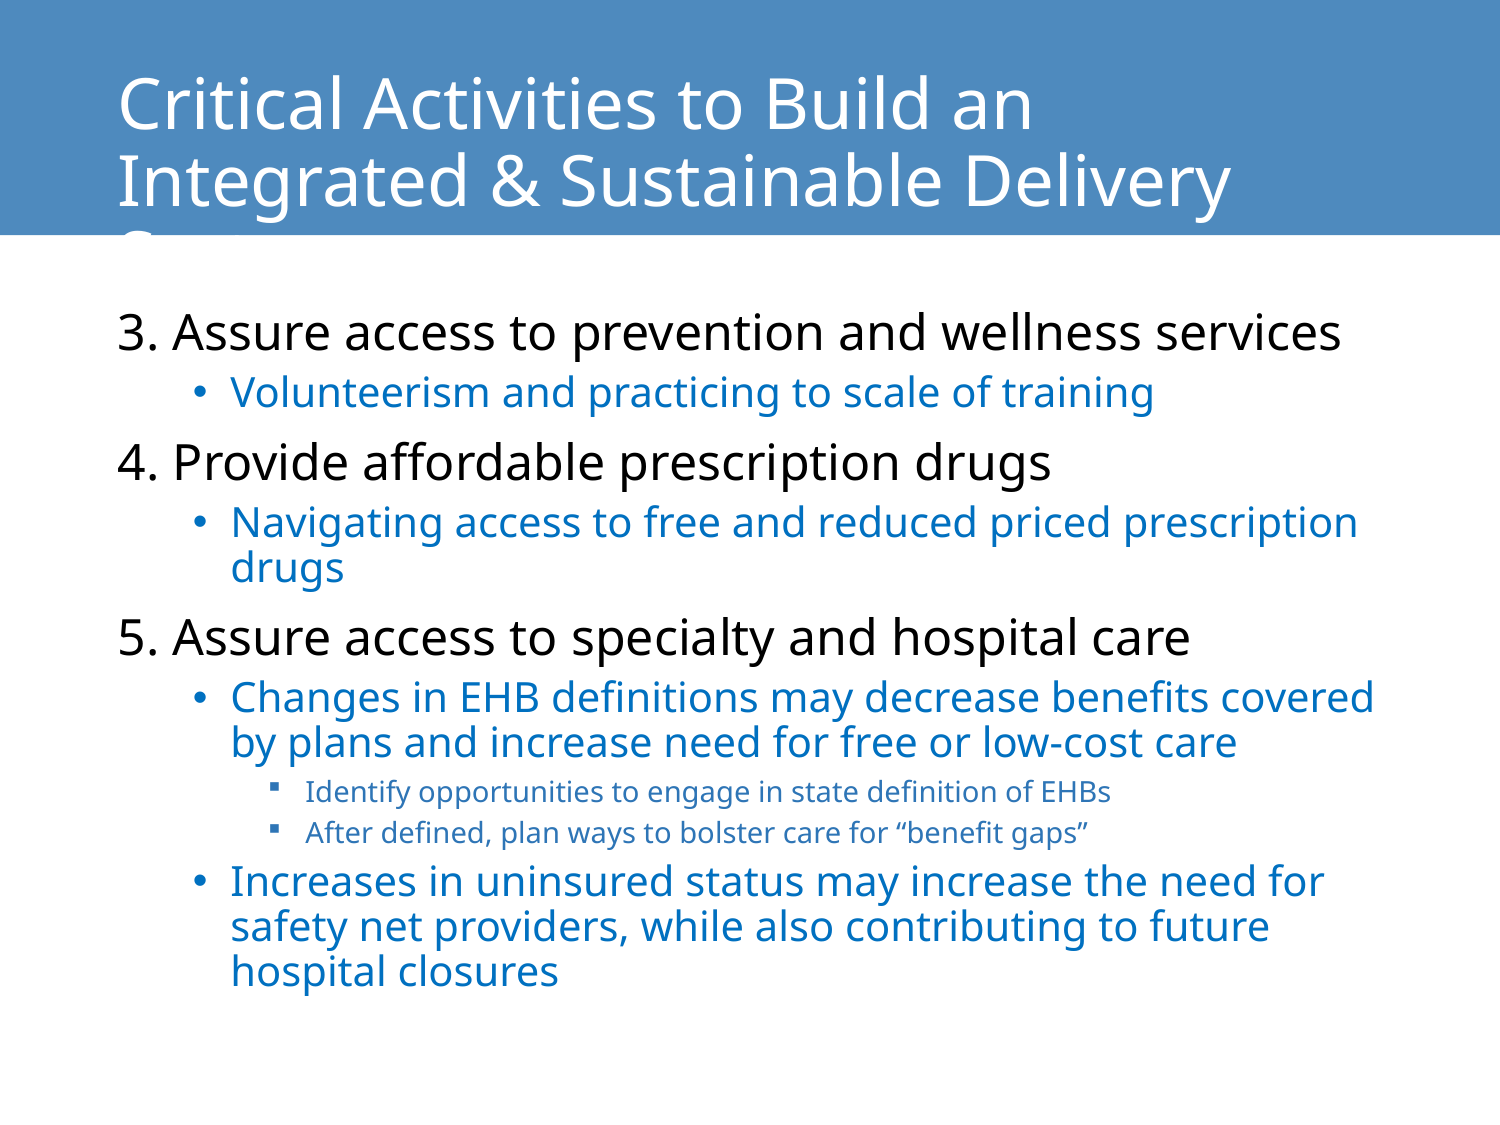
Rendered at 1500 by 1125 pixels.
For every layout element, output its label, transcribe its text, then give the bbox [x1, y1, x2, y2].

title Critical Activities to Build an Integrated & Sustainable Delivery System [103, 61, 1397, 234]
list 3. Assure access to prevention and wellness services Volunteerism and practicing to scale of training 4. Provide affordable prescription drugs Navigating access to free and reduced priced prescription drugs 5. Assure access to specialty and hospital care Changes in EHB definitions may decrease benefits covered by plans and increase need for free or low-cost care Identify opportunities to engage in state definition of EHBs After defined, plan ways to bolster care for “benefit gaps” Increases in uninsured status may increase the need for safety net providers, while also contributing to future hospital closures [103, 299, 1416, 1101]
